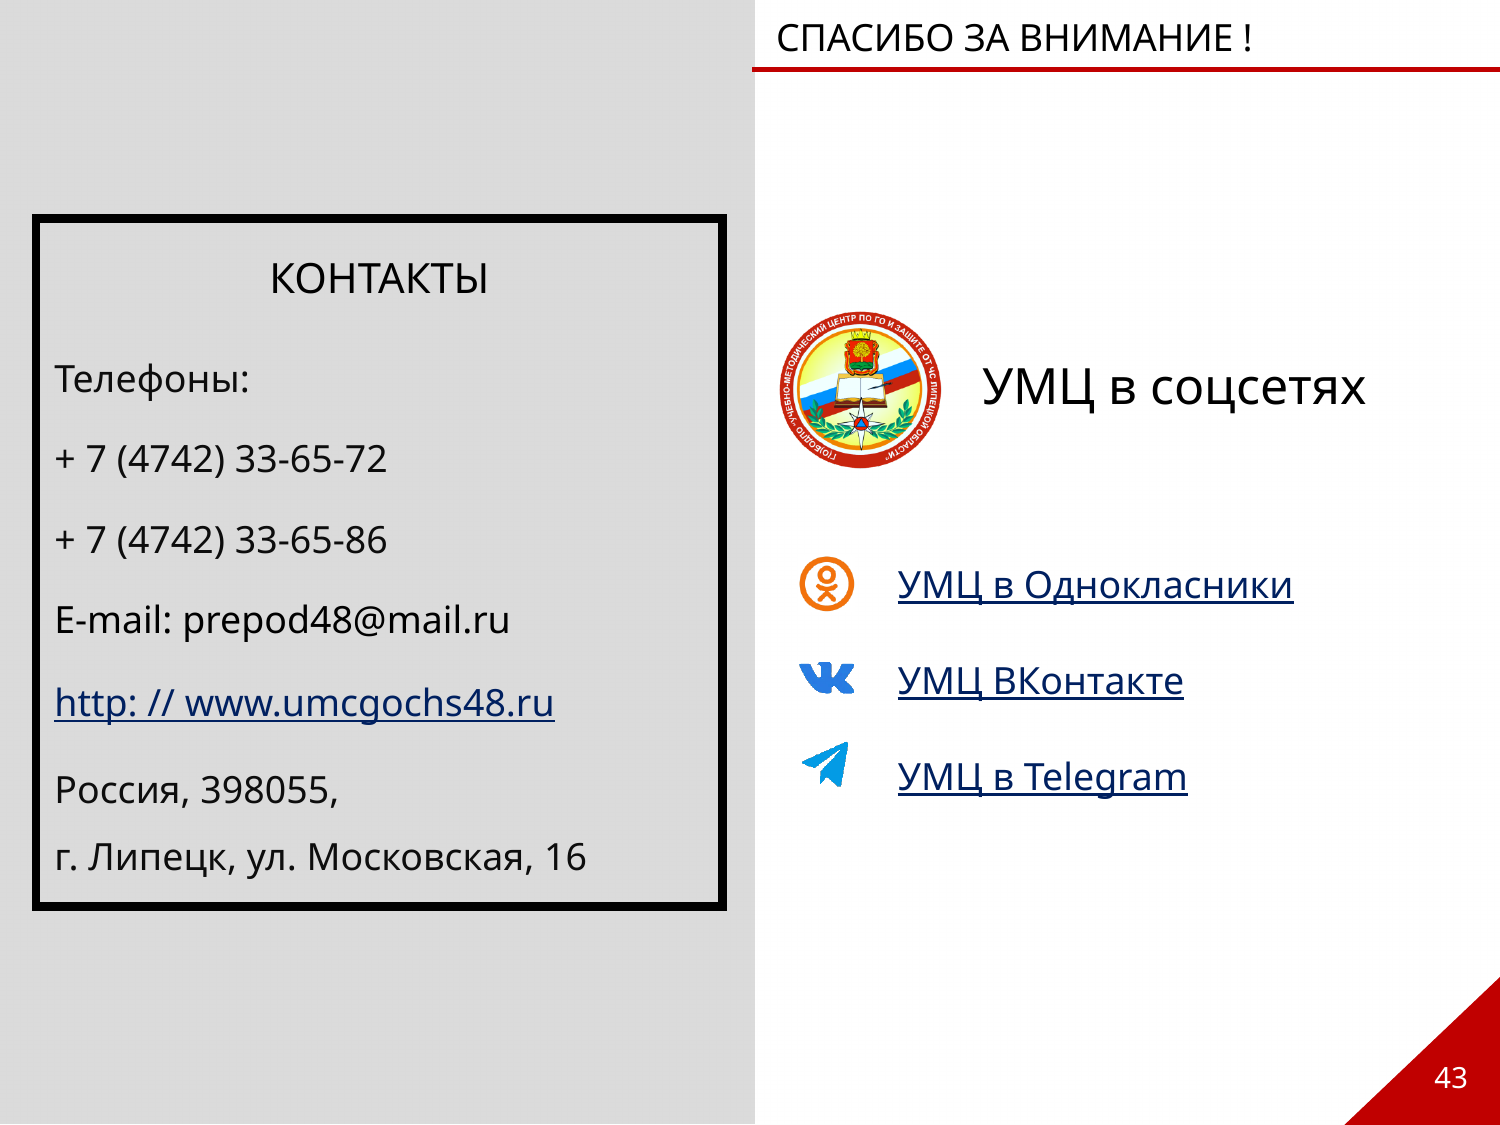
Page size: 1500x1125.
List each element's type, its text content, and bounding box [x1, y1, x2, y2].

text_box [34, 216, 725, 909]
text_box КОНТАКТЫ [36, 248, 723, 307]
text_box УМЦ в Однокласники УМЦ ВКонтакте УМЦ в Telegram [882, 553, 1473, 812]
title Спасибо за внимание ! [774, 12, 1500, 202]
slide_number 43 [1400, 1070, 1500, 1125]
picture [0, 0, 1500, 1125]
text_box [1344, 1072, 1400, 1125]
text_box Телефоны: + 7 (4742) 33-65-72 + 7 (4742) 33-65-86 E-mail: prepod48@mail.ru http: // www.umcgochs48.ru Россия, 398055, г. Липецк, ул. Московская, 16 [46, 328, 723, 882]
text_box [1402, 976, 1500, 1070]
text_box УМЦ в соцсетях [974, 351, 1496, 419]
